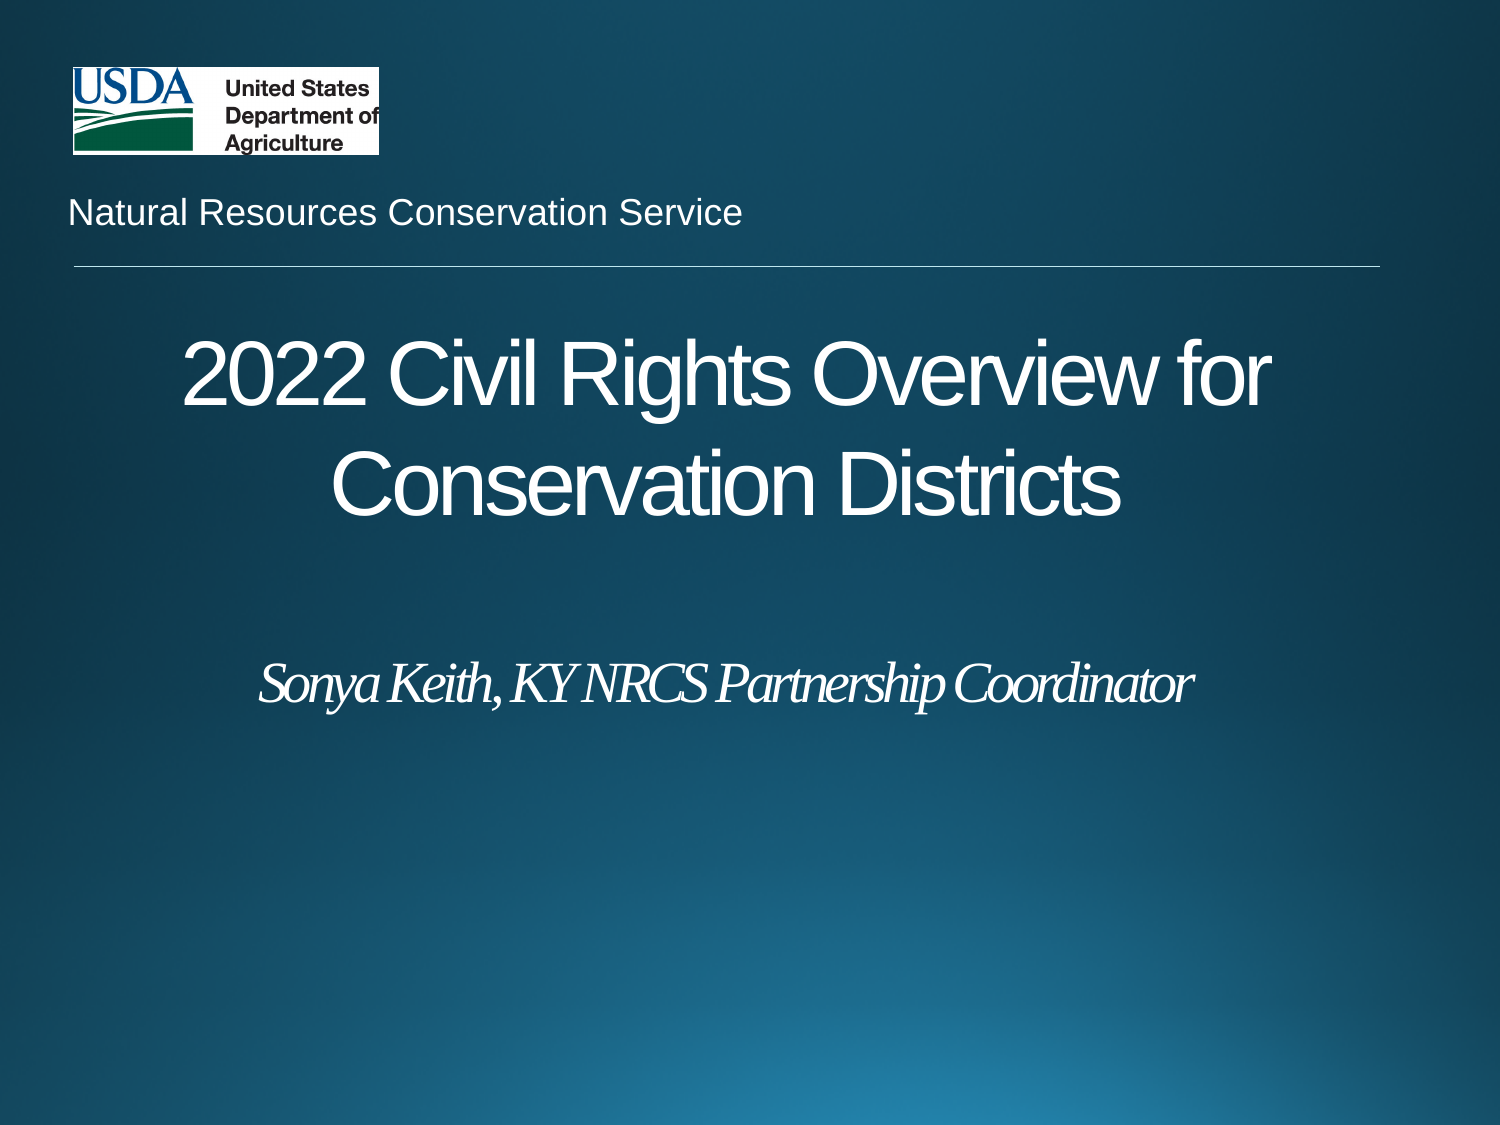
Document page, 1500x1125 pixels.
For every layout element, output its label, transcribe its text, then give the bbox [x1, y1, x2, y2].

picture [0, 0, 1500, 1125]
title 2022 Civil Rights Overview for Conservation Districts Sonya Keith, KY NRCS Partnership Coordinator [52, 306, 1402, 736]
text_box Natural Resources Conservation Service [52, 181, 1129, 241]
